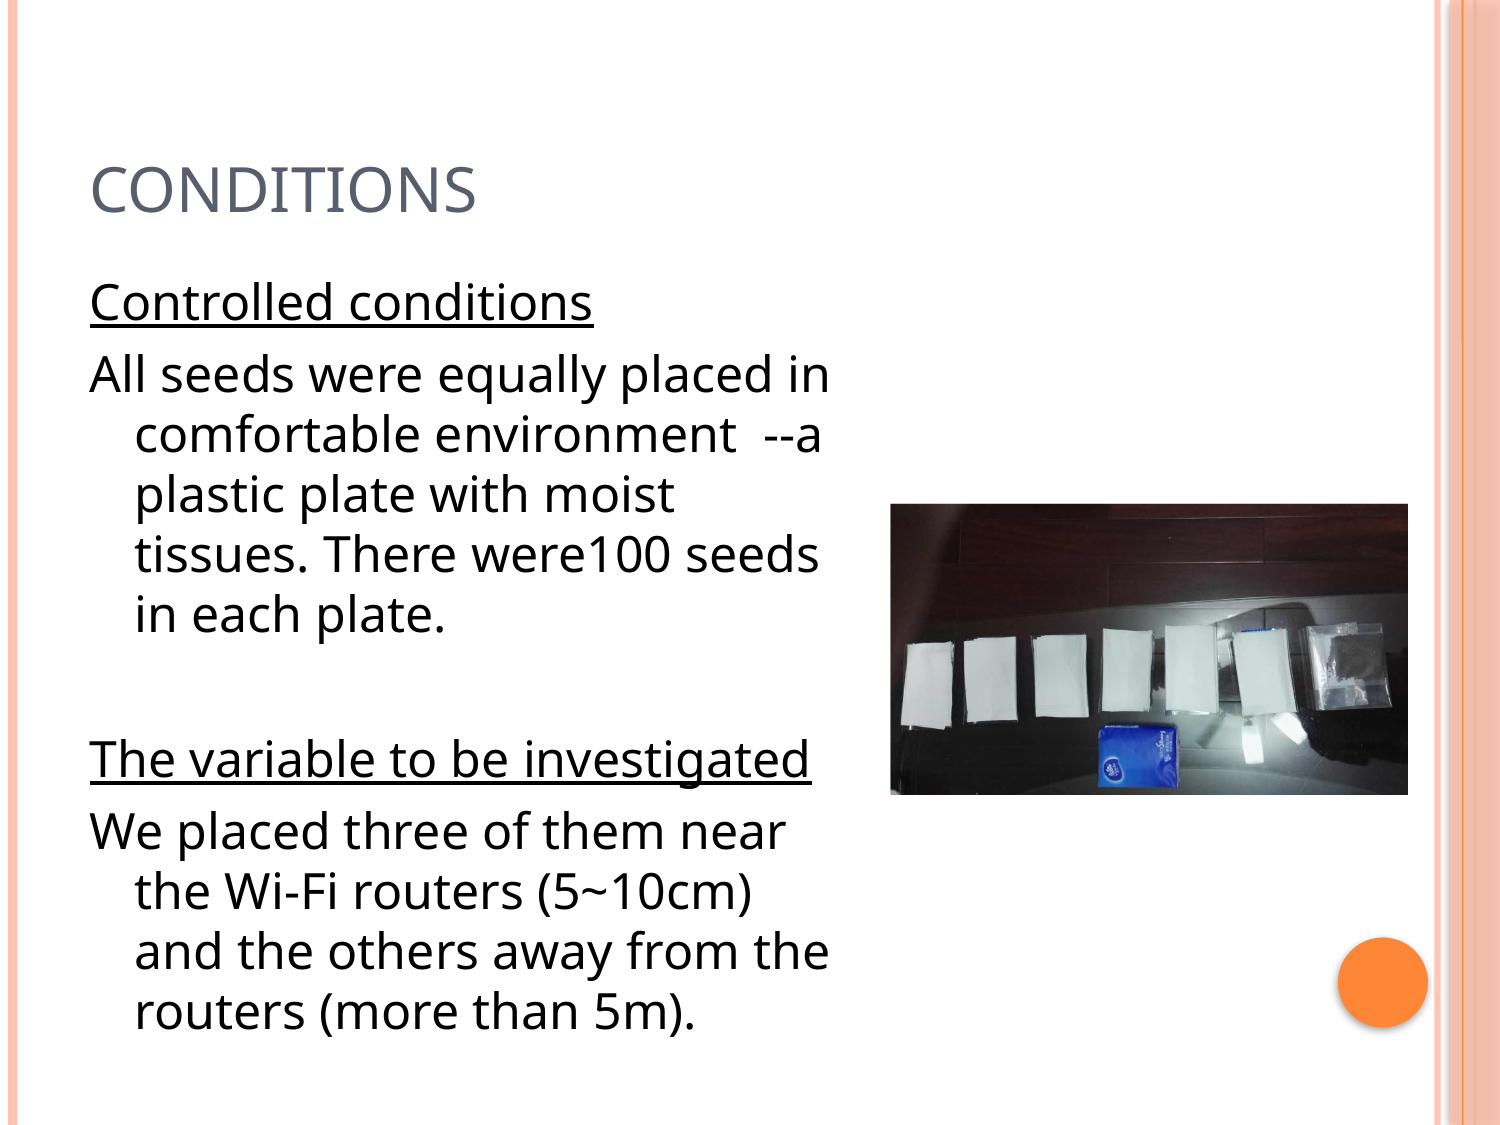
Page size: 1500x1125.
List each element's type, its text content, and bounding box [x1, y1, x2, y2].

title Conditions [75, 45, 1300, 233]
picture [891, 389, 1408, 909]
list Controlled conditions All seeds were equally placed in comfortable environment --a plastic plate with moist tissues. There were100 seeds in each plate. The variable to be investigated We placed three of them near the Wi-Fi routers (5~10cm) and the others away from the routers (more than 5m). [75, 262, 869, 1062]
